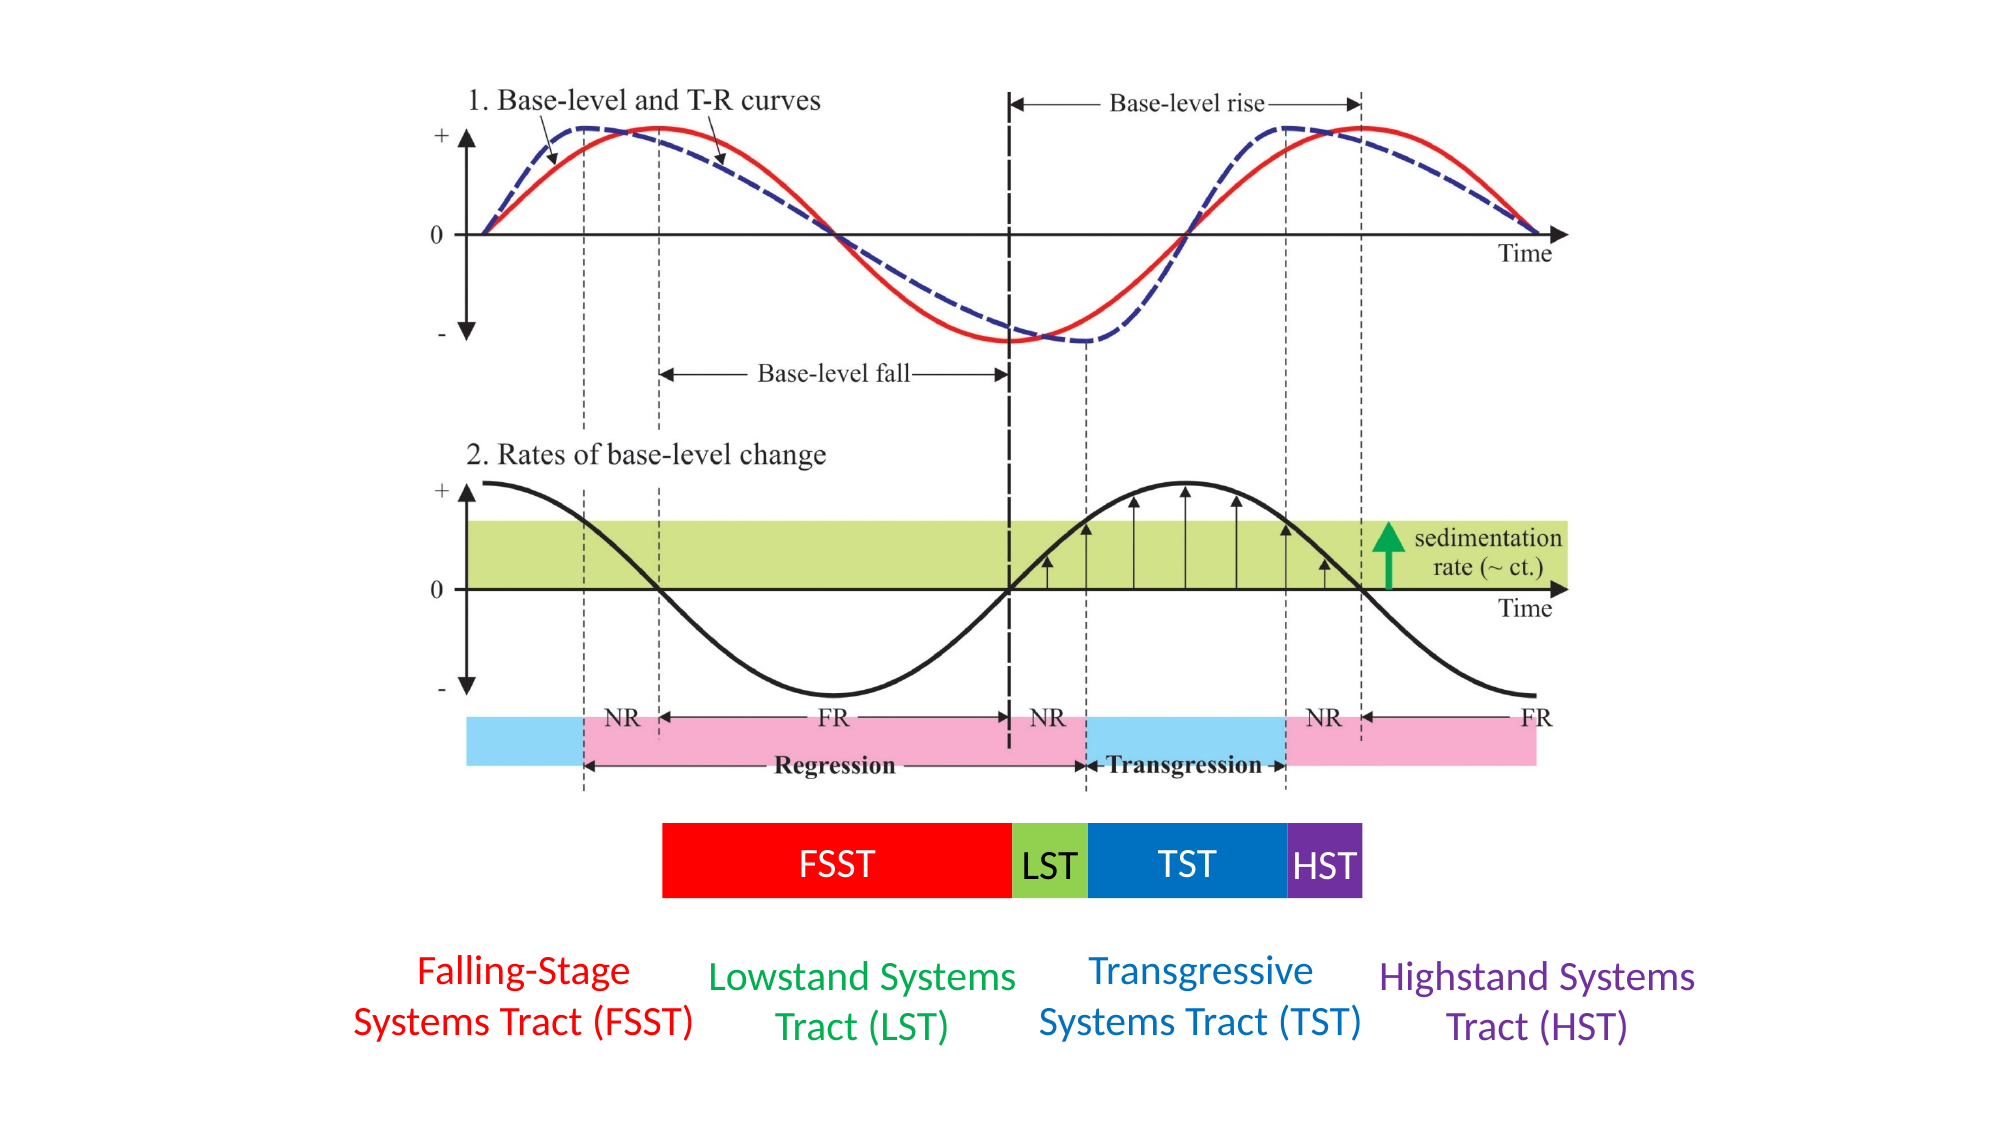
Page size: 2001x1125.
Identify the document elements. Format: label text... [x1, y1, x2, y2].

text_box Highstand Systems Tract (HST) [1362, 941, 1713, 1056]
text_box TST [1086, 822, 1288, 899]
text_box FSST [661, 822, 1011, 899]
text_box HST [1277, 830, 1373, 896]
picture [414, 71, 1585, 792]
text_box [1011, 822, 1086, 830]
text_box Lowstand Systems Tract (LST) [687, 941, 1038, 1056]
text_box Falling-Stage Systems Tract (FSST) [335, 935, 713, 1051]
text_box LST [1006, 830, 1094, 896]
text_box [1288, 822, 1363, 830]
text_box Transgressive Systems Tract (TST) [1012, 935, 1390, 1051]
